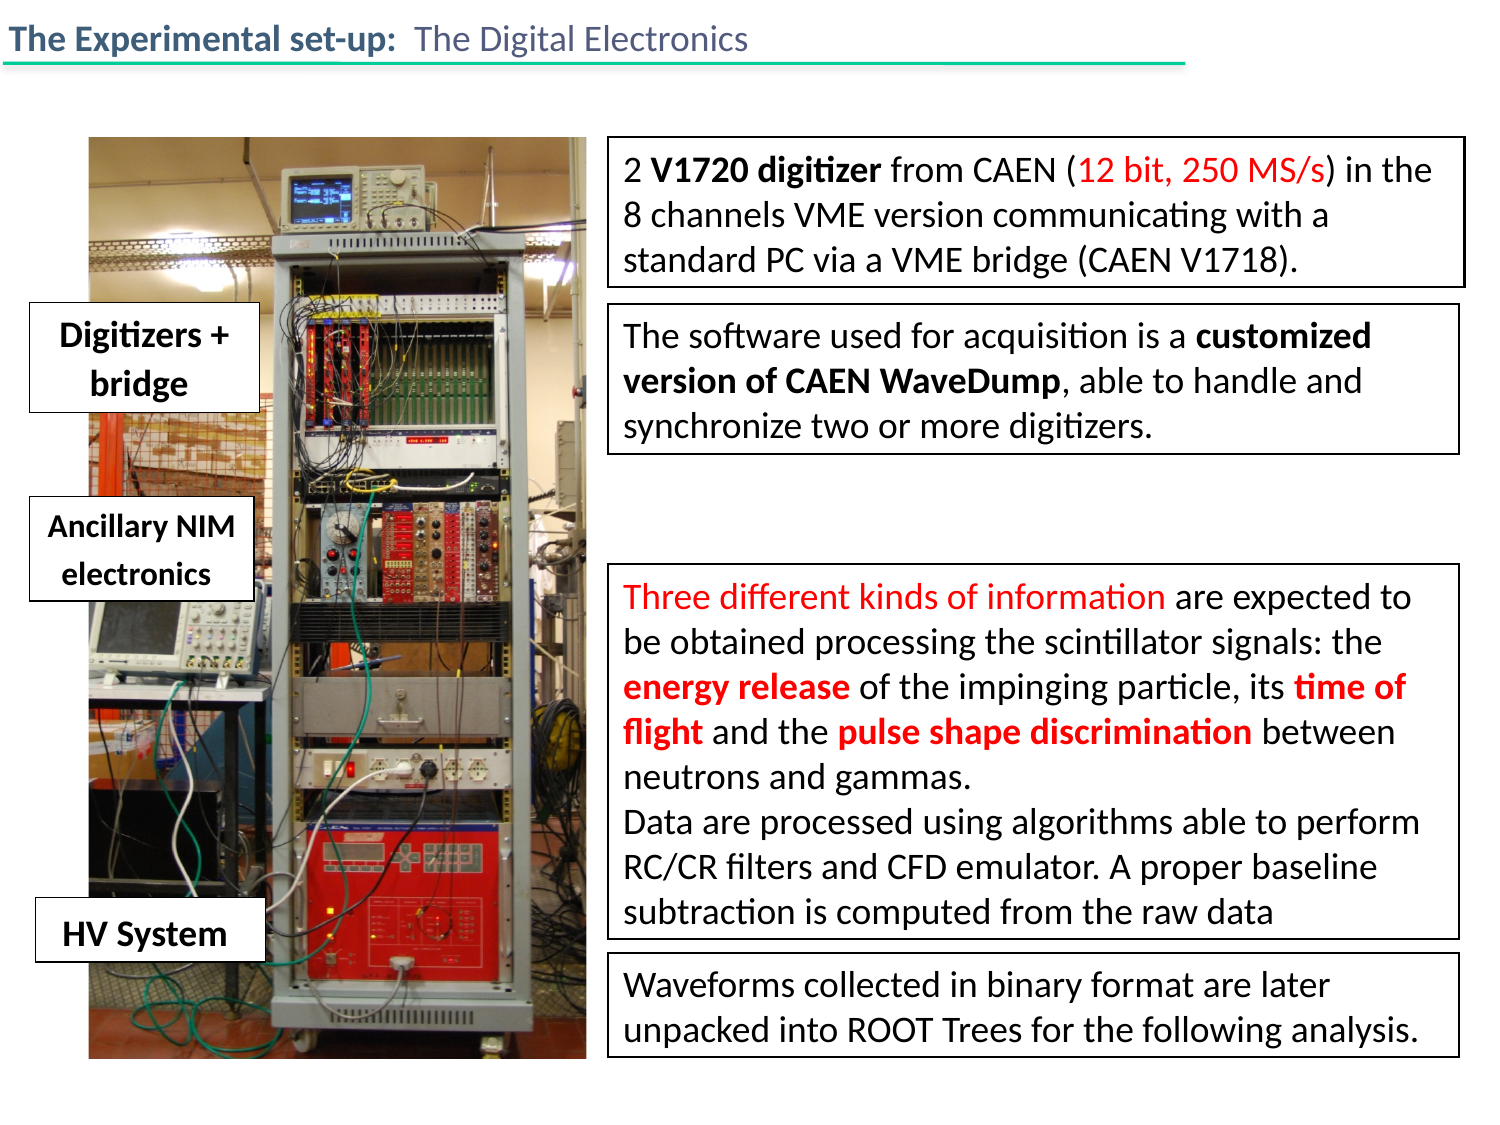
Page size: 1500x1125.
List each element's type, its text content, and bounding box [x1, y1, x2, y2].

text_box Digitizers + bridge [29, 302, 83, 413]
text_box Waveforms collected in binary format are later unpacked into ROOT Trees for the following analysis. [608, 952, 1459, 1058]
picture [88, 136, 587, 1059]
text_box Three different kinds of information are expected to be obtained processing the scintillator signals: the energy release of the impinging particle, its time of flight and the pulse shape discrimination between neutrons and gammas. Data are processed using algorithms able to perform RC/CR filters and CFD emulator. A proper baseline subtraction is computed from the raw data [608, 564, 1459, 940]
text_box 2 V1720 digitizer from CAEN (12 bit, 250 MS/s) in the 8 channels VME version communicating with a standard PC via a VME bridge (CAEN V1718). [608, 137, 1465, 287]
text_box Ancillary NIM electronics [29, 496, 83, 602]
text_box HV System [35, 897, 83, 963]
text_box The Experimental set-up: The Digital Electronics [0, 6, 1431, 66]
text_box The software used for acquisition is a customized version of CAEN WaveDump, able to handle and synchronize two or more digitizers. [608, 303, 1459, 454]
